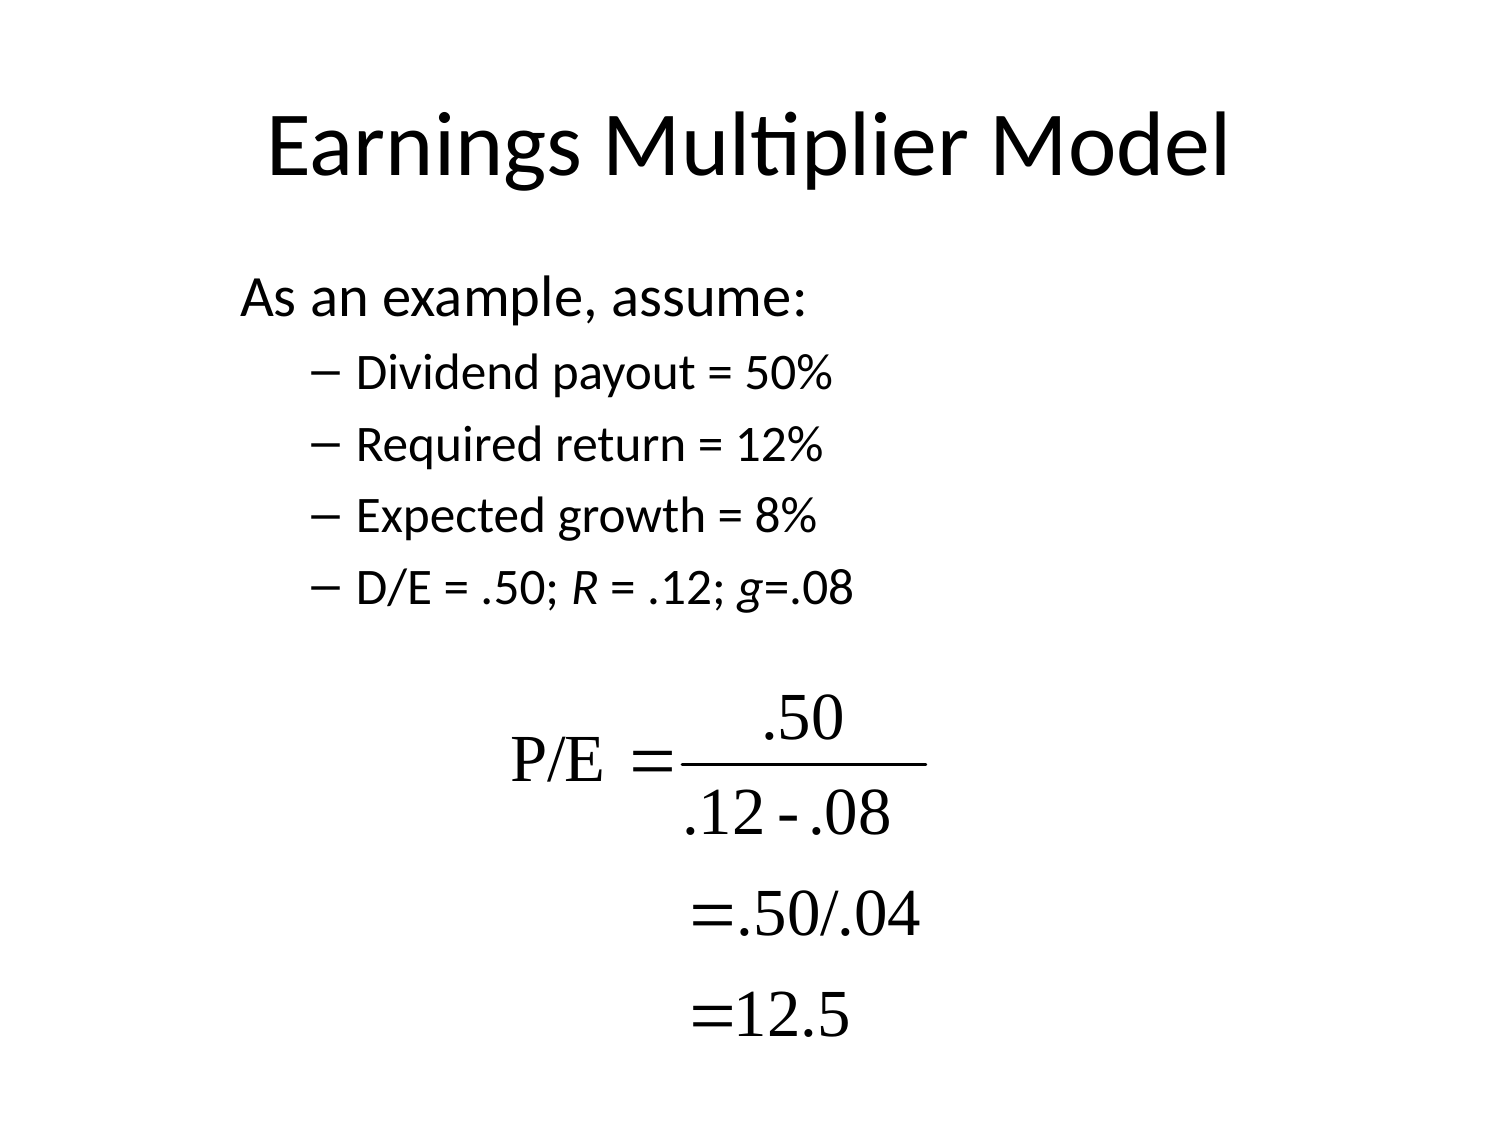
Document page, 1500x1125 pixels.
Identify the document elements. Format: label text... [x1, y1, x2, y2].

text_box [499, 674, 938, 1064]
title Earnings Multiplier Model [75, 45, 1425, 233]
list As an example, assume: Dividend payout = 50% Required return = 12% Expected growth = 8% D/E = .50; R = .12; g=.08 [225, 249, 1500, 625]
